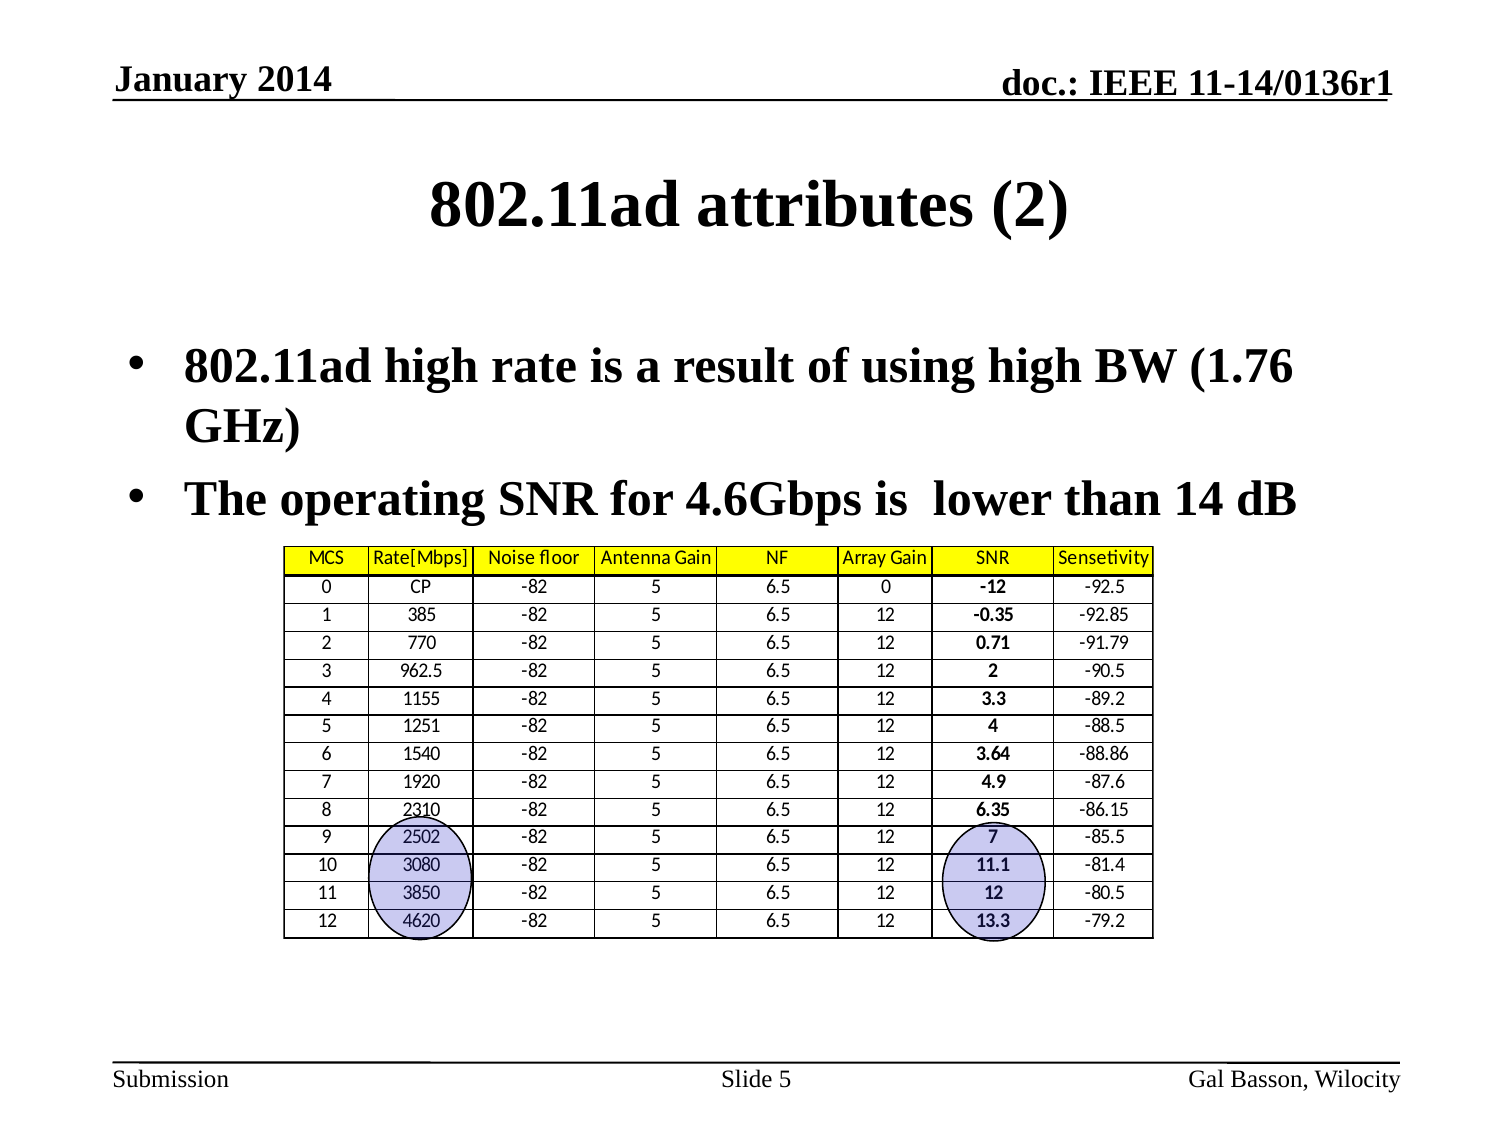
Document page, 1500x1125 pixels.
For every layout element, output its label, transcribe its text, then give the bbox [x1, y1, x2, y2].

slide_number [114, 54, 423, 100]
slide_number Slide 5 [712, 1061, 800, 1123]
footer Gal Basson, Wilocity [878, 1061, 1402, 1093]
list 802.11ad high rate is a result of using high BW (1.76 GHz) The operating SNR for 4.6Gbps is lower than 14 dB [112, 324, 1388, 1000]
title 802.11ad attributes (2) [112, 112, 1388, 288]
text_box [283, 545, 1156, 942]
